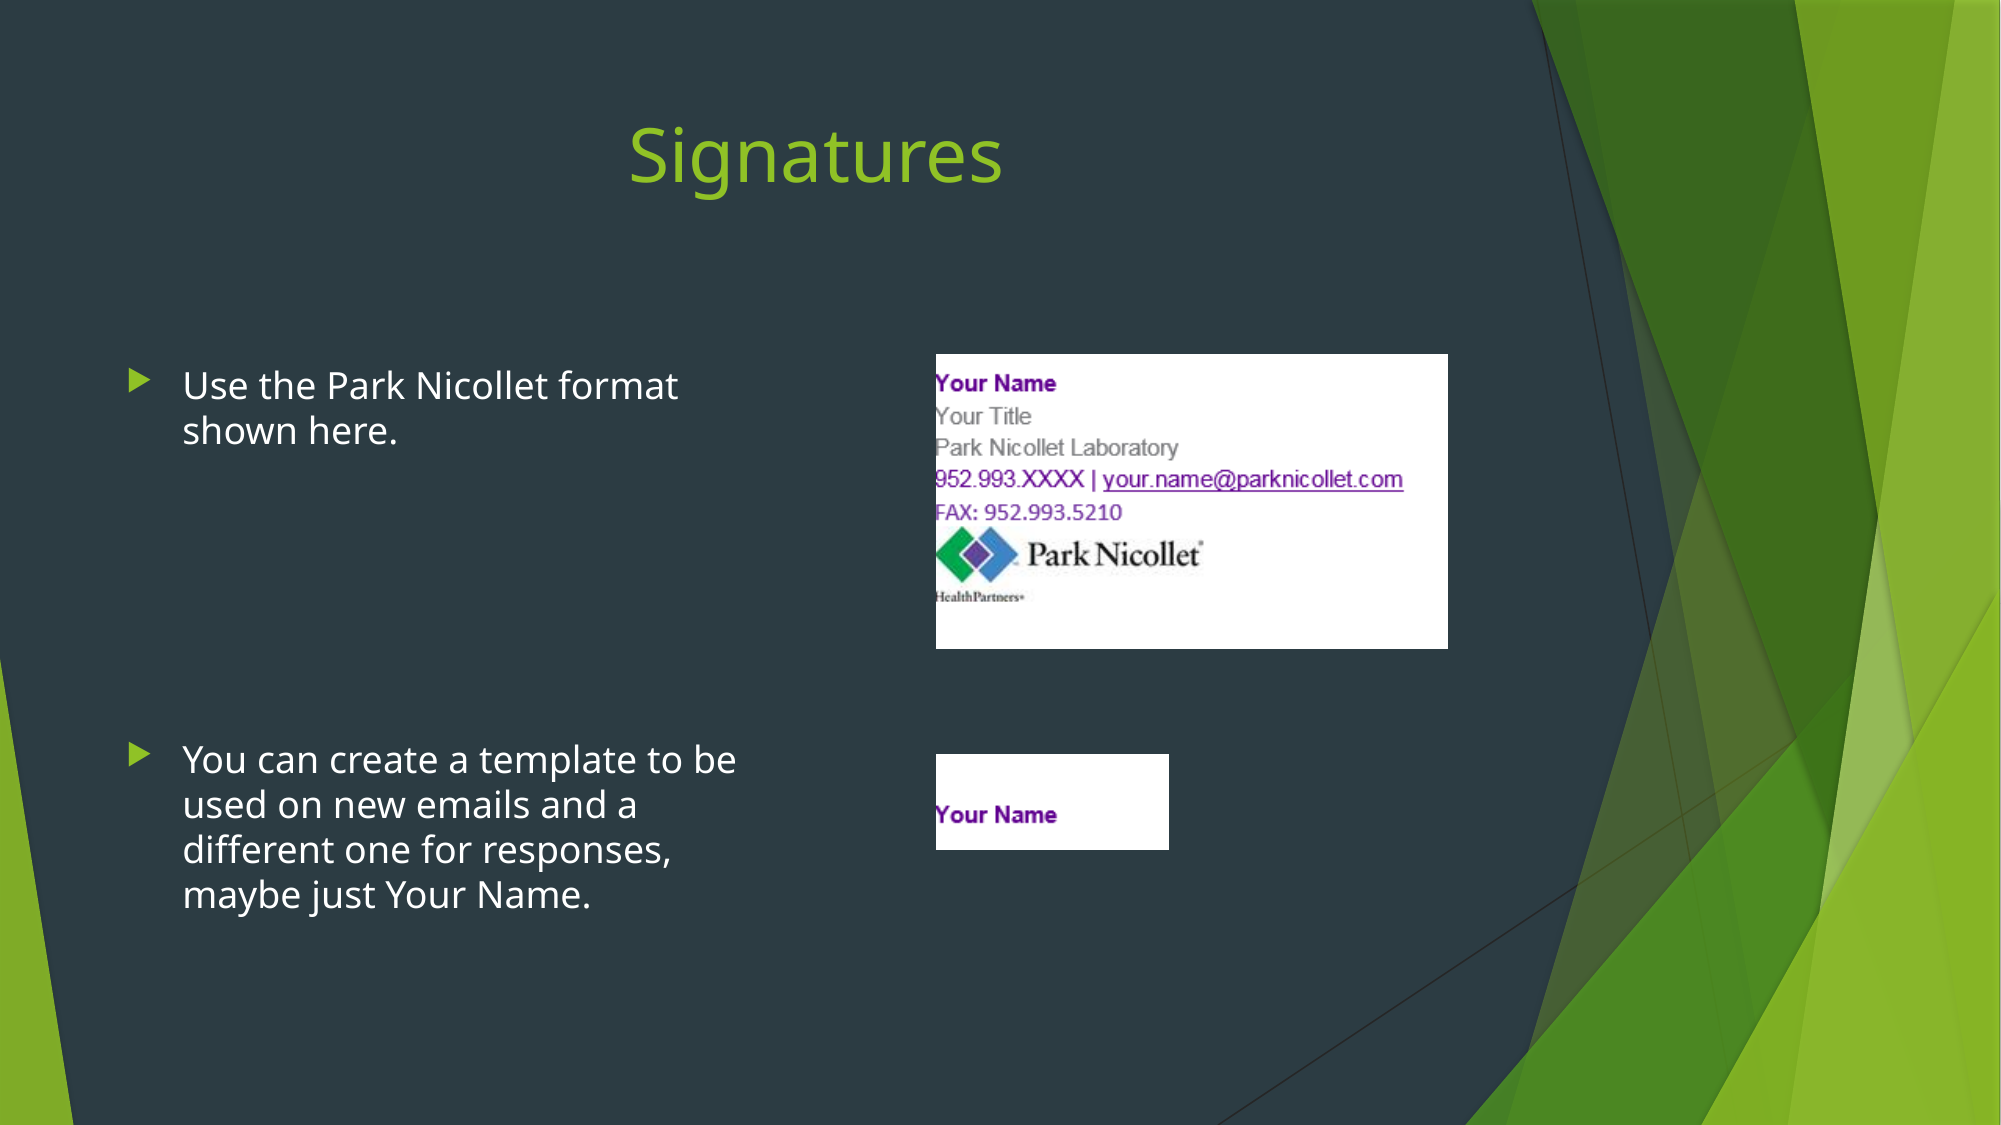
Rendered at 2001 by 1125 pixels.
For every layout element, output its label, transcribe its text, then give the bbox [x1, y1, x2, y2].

title Signatures [111, 99, 1522, 317]
list Use the Park Nicollet format shown here. You can create a template to be used on new emails and a different one for responses, maybe just Your Name. [111, 354, 798, 992]
picture [936, 753, 1169, 850]
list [936, 353, 1449, 649]
